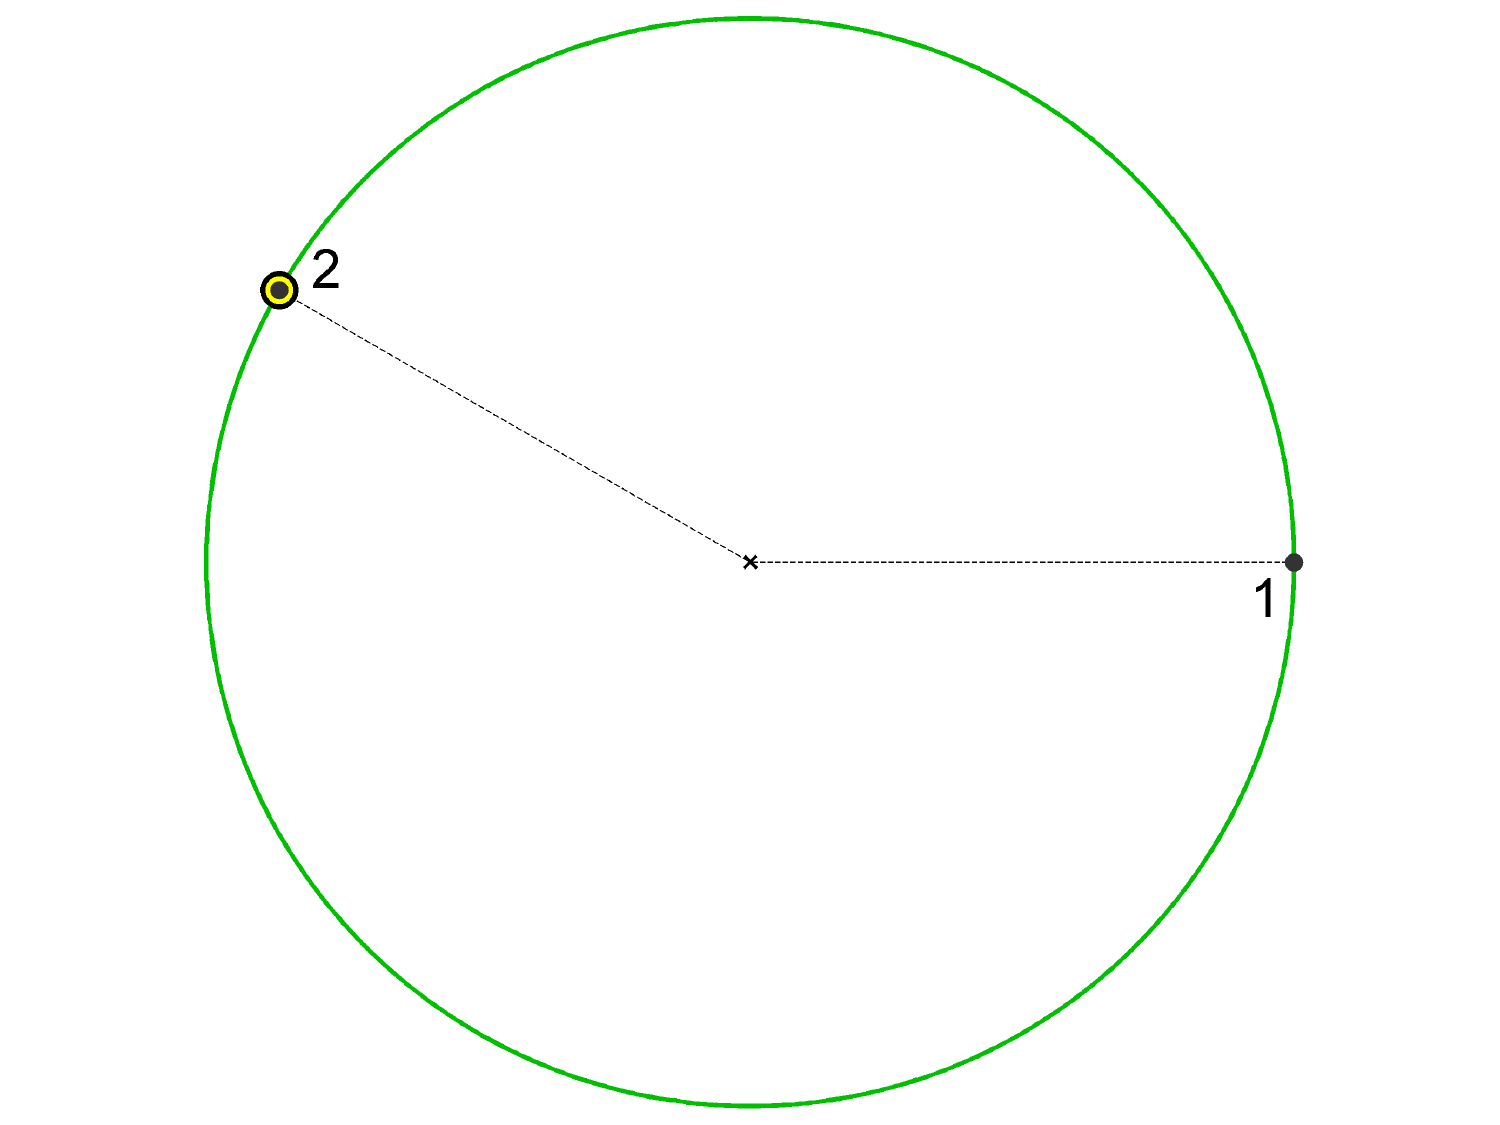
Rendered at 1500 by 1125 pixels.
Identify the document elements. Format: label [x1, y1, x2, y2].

picture [187, 0, 1313, 1125]
